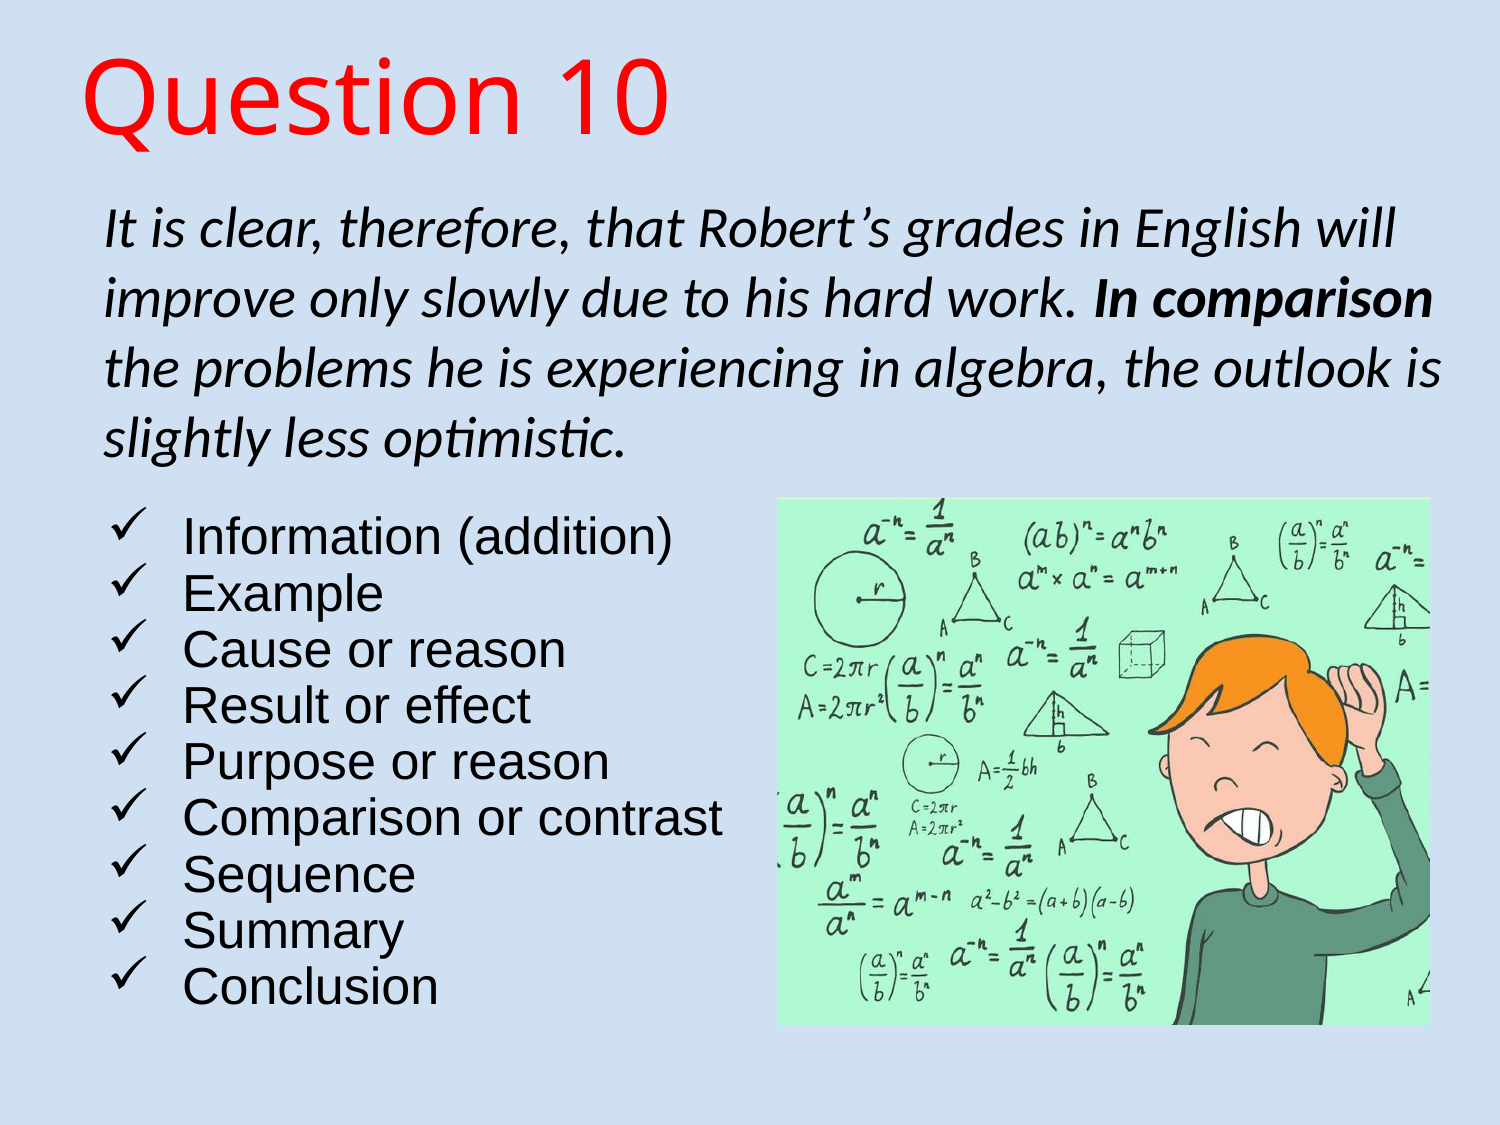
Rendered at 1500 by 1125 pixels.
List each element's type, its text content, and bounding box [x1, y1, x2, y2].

text_box It is clear, therefore, that Robert’s grades in English will improve only slowly due to his hard work. In comparison the problems he is experiencing in algebra, the outlook is slightly less optimistic. [88, 181, 1459, 477]
text_box Question 10 [64, 23, 1034, 163]
picture [777, 497, 1431, 1025]
text_box Information (addition) Example Cause or reason Result or effect Purpose or reason Comparison or contrast Sequence Summary Conclusion [92, 502, 769, 1024]
